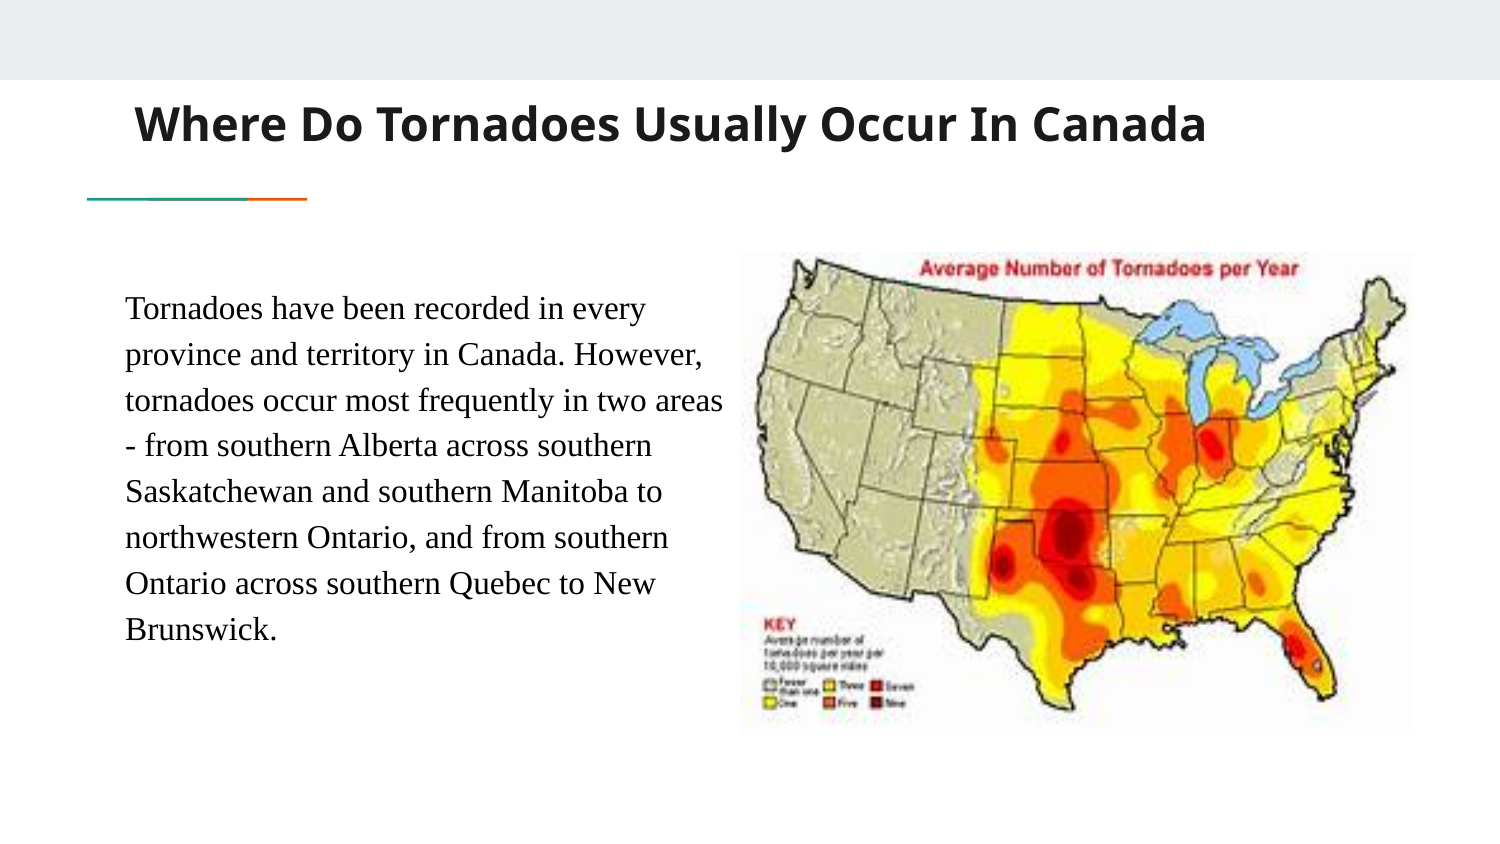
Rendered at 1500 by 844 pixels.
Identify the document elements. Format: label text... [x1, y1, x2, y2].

title Where Do Tornadoes Usually Occur In Canada [119, 78, 1381, 167]
picture [740, 252, 1414, 736]
list Tornadoes have been recorded in every province and territory in Canada. However, tornadoes occur most frequently in two areas - from southern Alberta across southern Saskatchewan and southern Manitoba to northwestern Ontario, and from southern Ontario across southern Quebec to New Brunswick. [110, 265, 741, 748]
